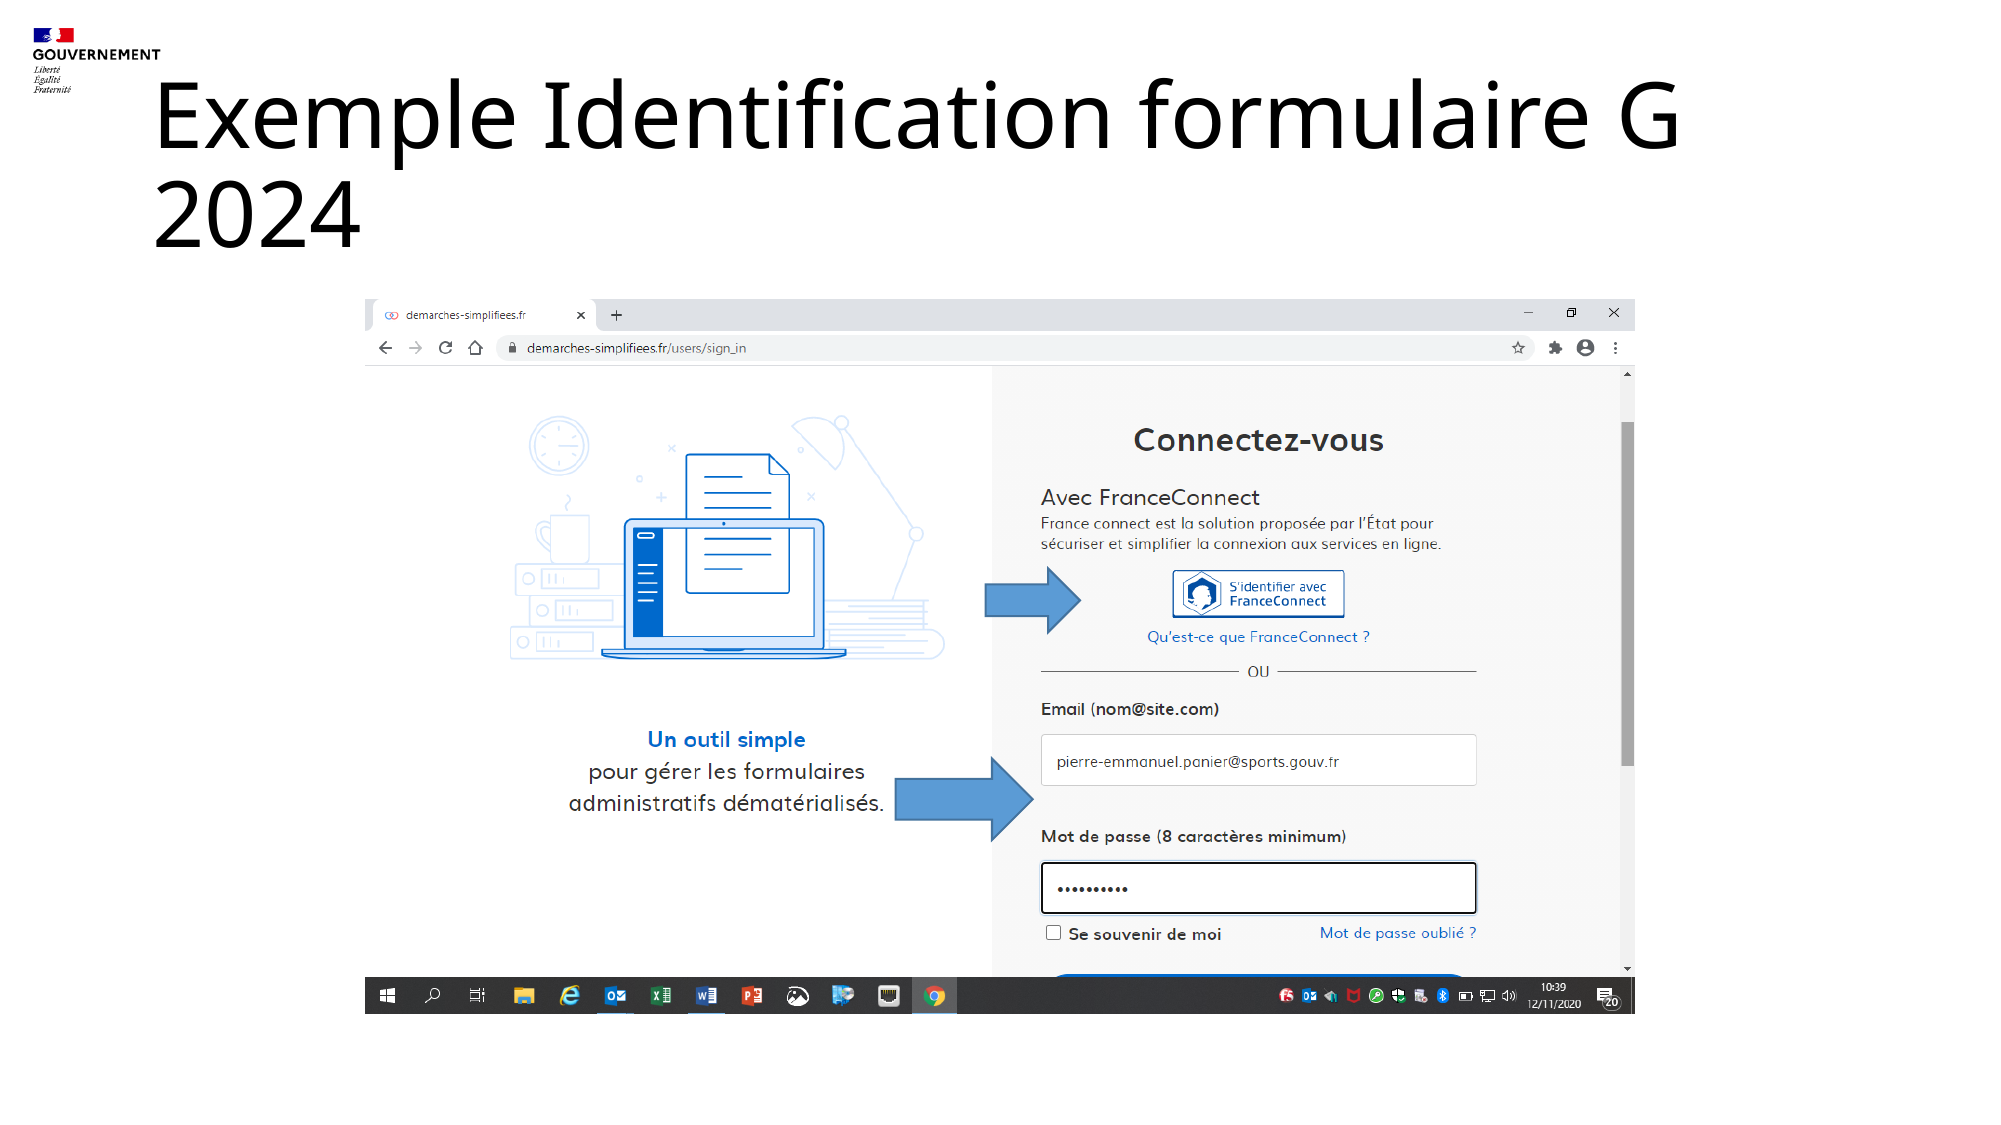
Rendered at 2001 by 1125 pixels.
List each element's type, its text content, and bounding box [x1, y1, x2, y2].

picture [32, 14, 161, 106]
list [365, 299, 1635, 1014]
title Exemple Identification formulaire G 2024 [137, 59, 1863, 278]
